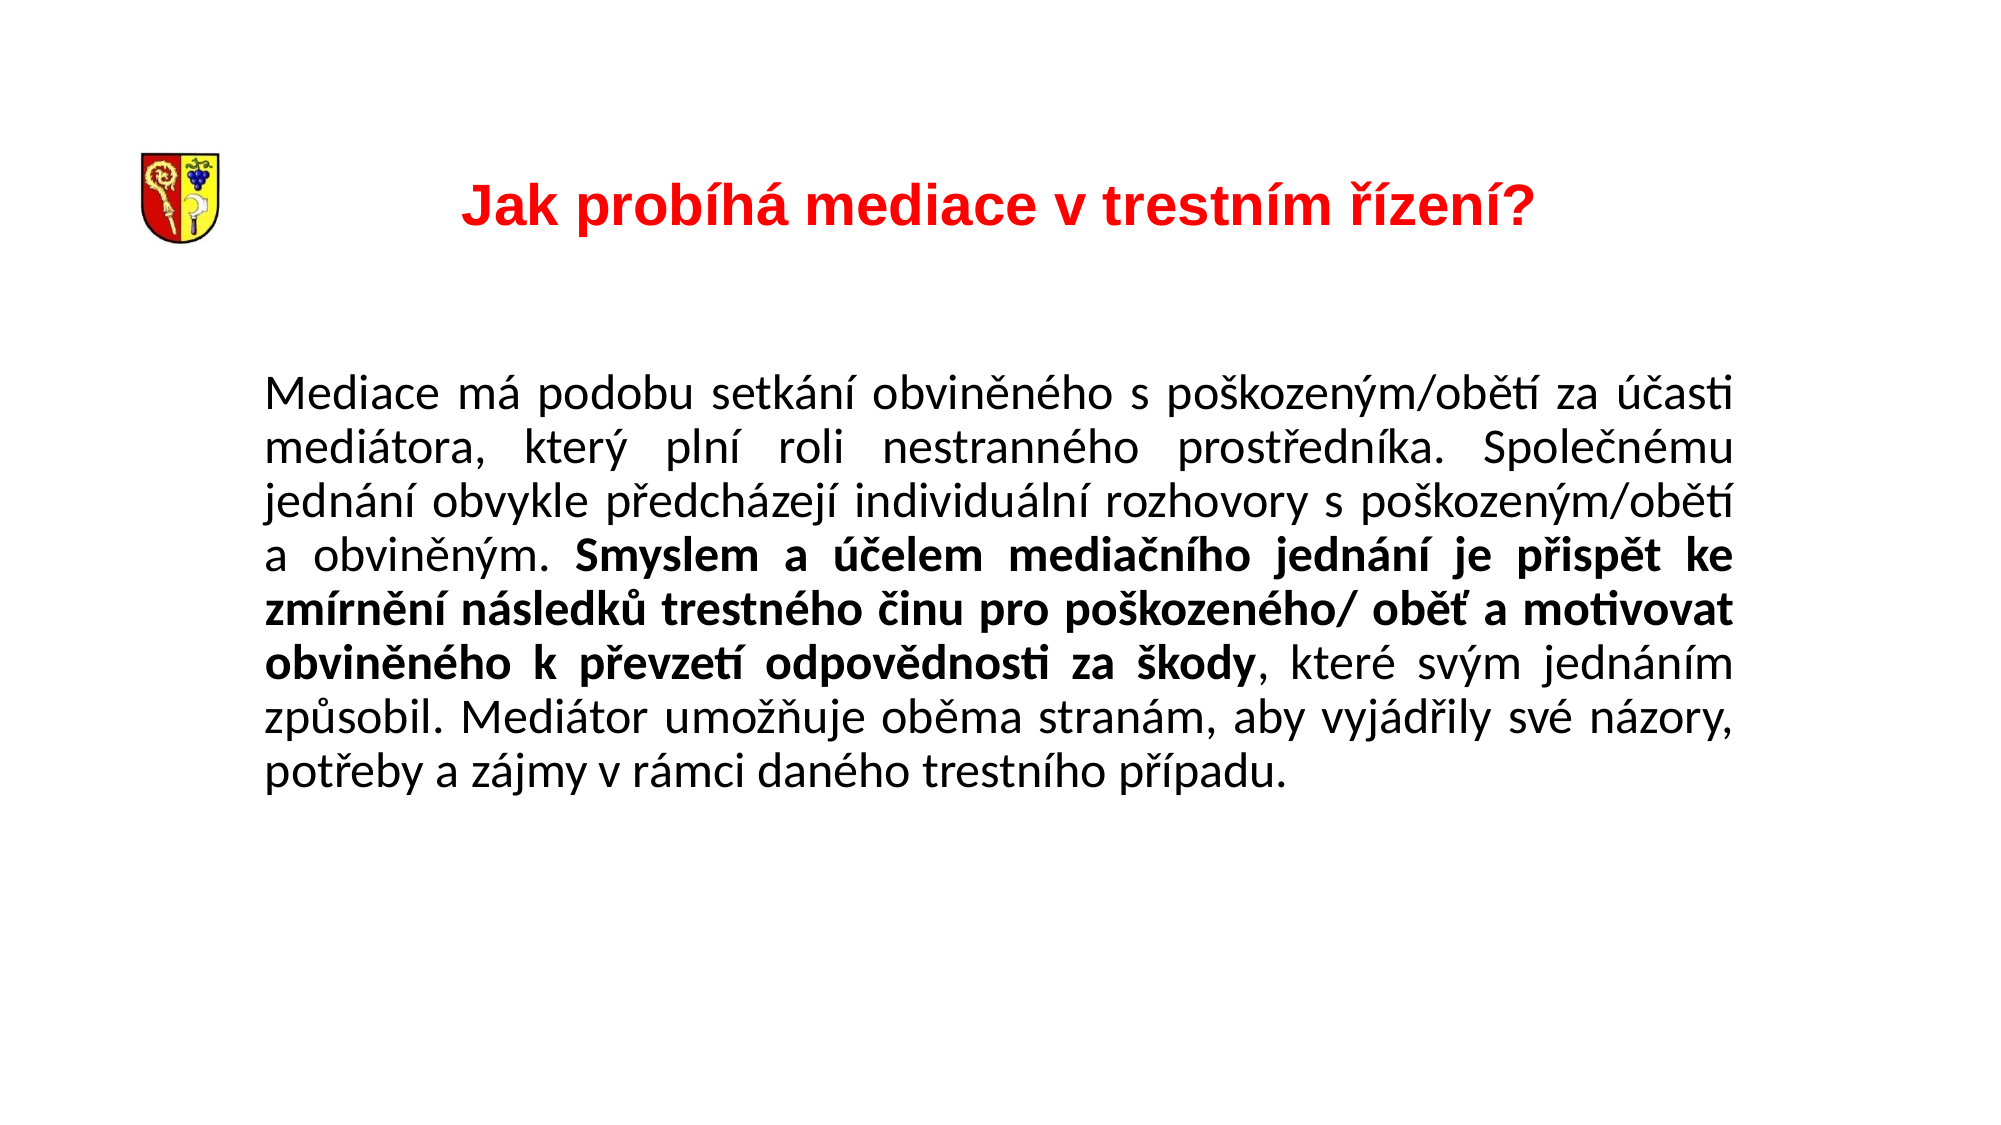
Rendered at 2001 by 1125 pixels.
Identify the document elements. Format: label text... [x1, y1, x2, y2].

picture [139, 150, 221, 246]
subtitle Mediace má podobu setkání obviněného s poškozeným/obětí za účasti mediátora, který plní roli nestranného prostředníka. Společnému jednání obvykle předcházejí individuální rozhovory s poškozeným/obětí a obviněným. Smyslem a účelem mediačního jednání je přispět ke zmírnění následků trestného činu pro poškozeného/ oběť a motivovat obviněného k převzetí odpovědnosti za škody, které svým jednáním způsobil. Mediátor umožňuje oběma stranám, aby vyjádřily své názory, potřeby a zájmy v rámci daného trestního případu. [249, 359, 1750, 975]
title Jak probíhá mediace v trestním řízení? [249, 150, 1750, 246]
